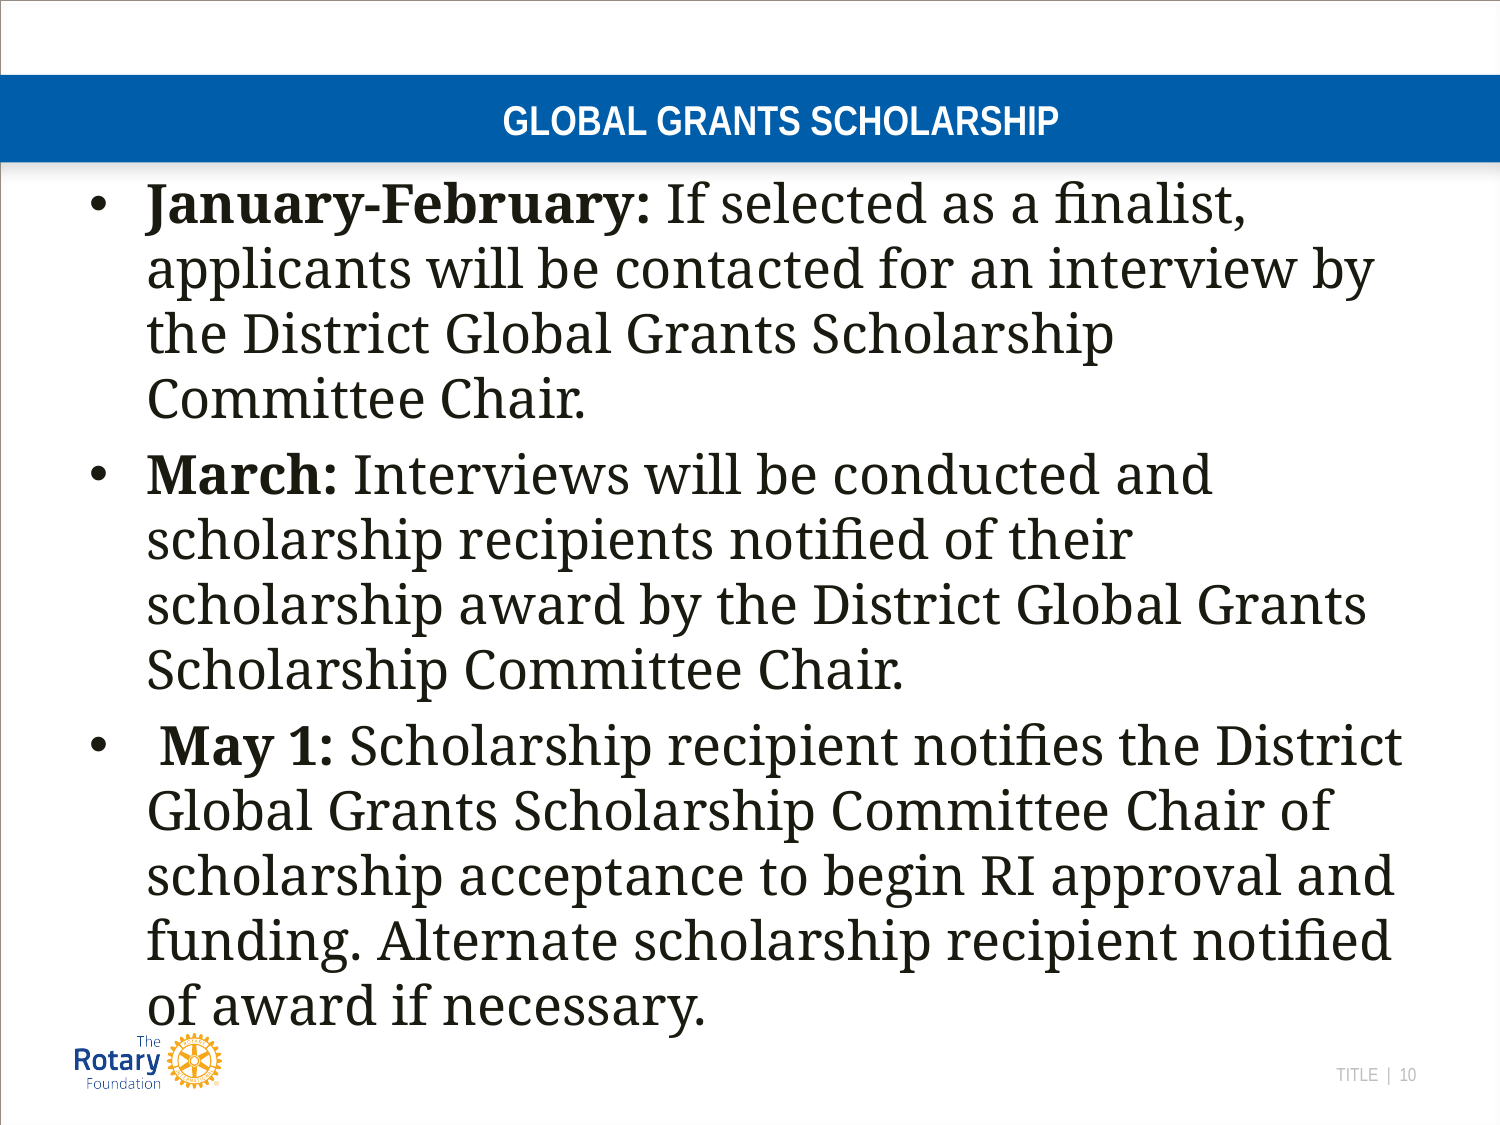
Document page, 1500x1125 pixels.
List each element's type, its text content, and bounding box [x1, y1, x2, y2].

picture [75, 1033, 222, 1089]
title GLOBAL GRANTS SCHOLARSHIP [62, 75, 1500, 163]
list January-February: If selected as a finalist, applicants will be contacted for an interview by the District Global Grants Scholarship Committee Chair. March: Interviews will be conducted and scholarship recipients notified of their scholarship award by the District Global Grants Scholarship Committee Chair. May 1: Scholarship recipient notifies the District Global Grants Scholarship Committee Chair of scholarship acceptance to begin RI approval and funding. Alternate scholarship recipient notified of award if necessary. [75, 162, 1425, 1013]
